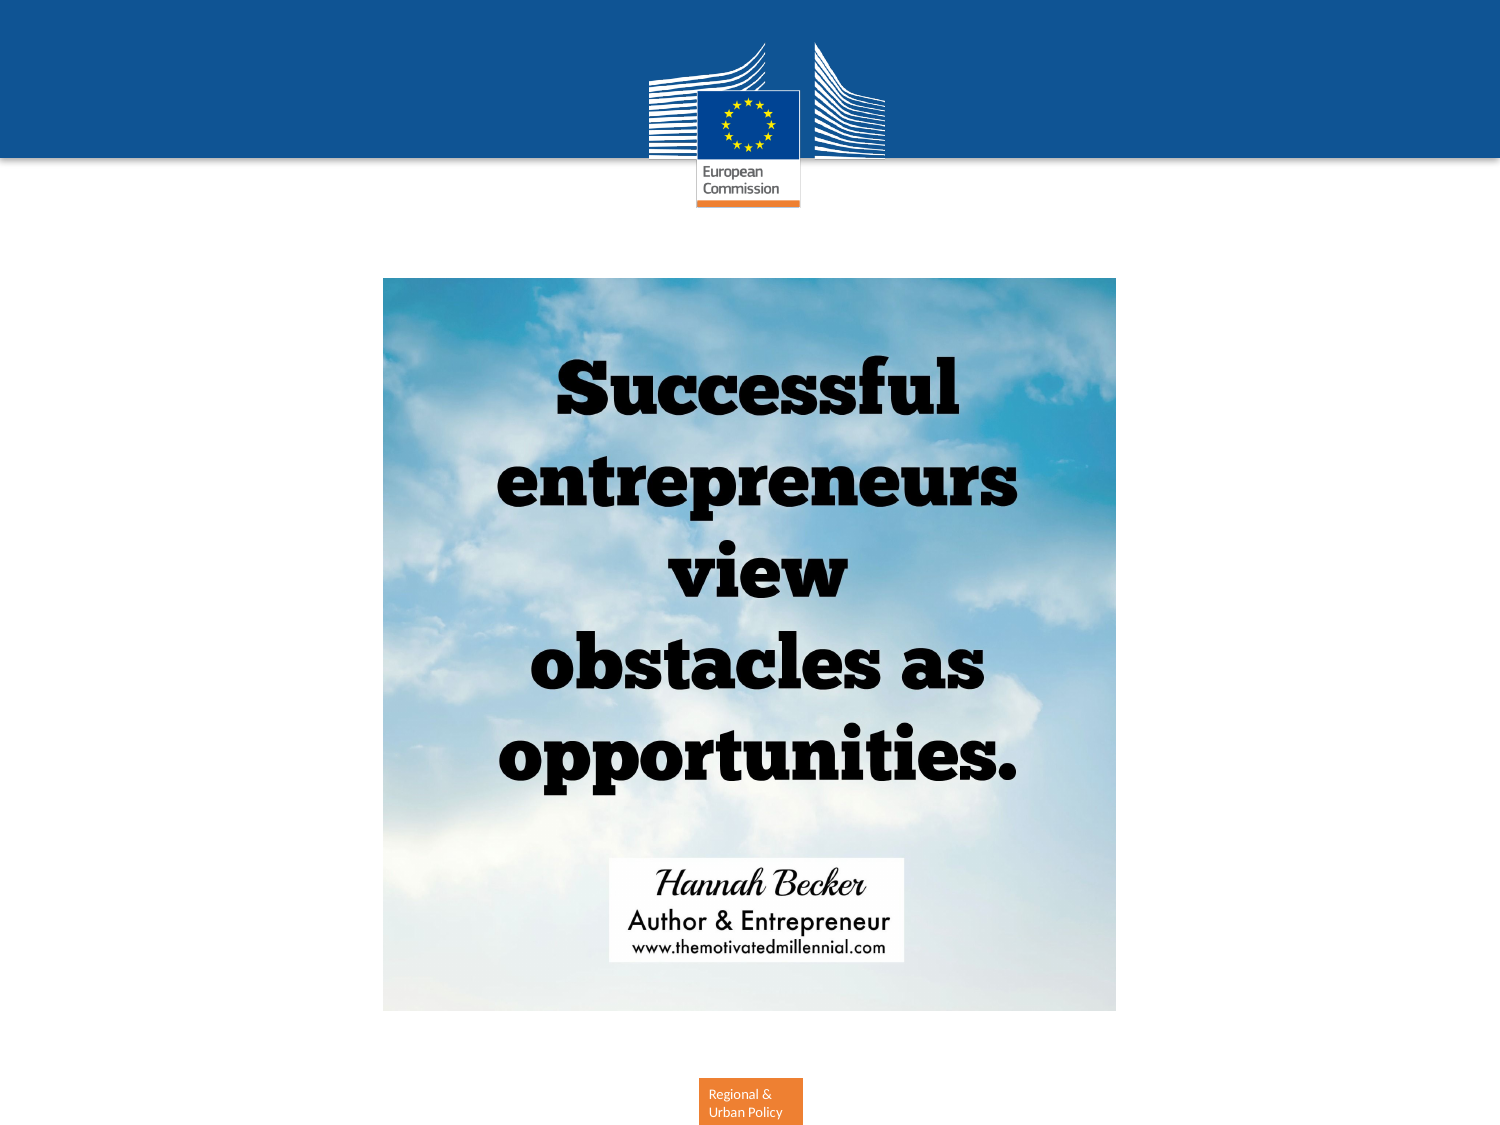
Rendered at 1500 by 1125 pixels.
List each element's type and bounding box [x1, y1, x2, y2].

picture [649, 42, 885, 208]
picture [383, 278, 1116, 1011]
